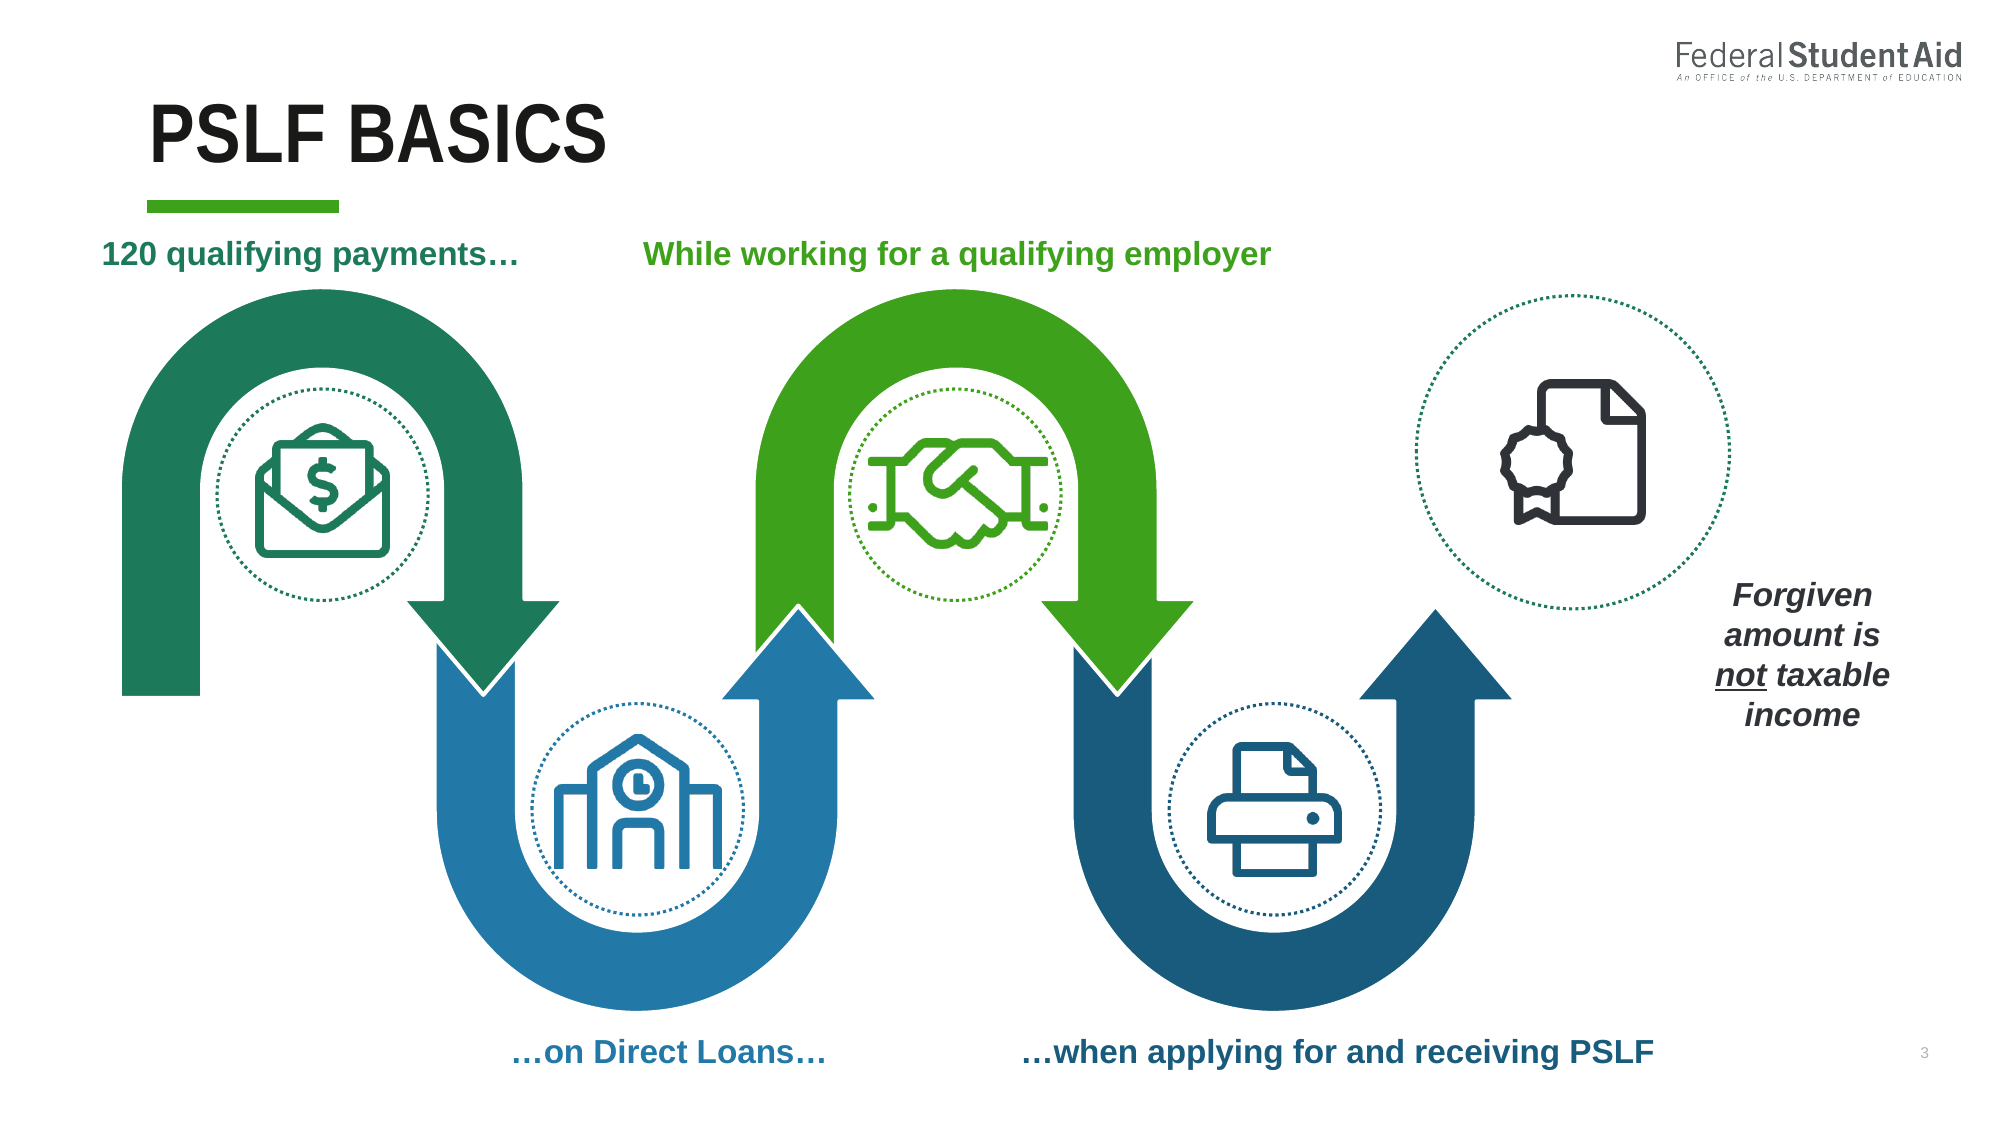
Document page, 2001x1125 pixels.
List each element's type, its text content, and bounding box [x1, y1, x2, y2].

text_box Forgiven amount is not taxable income [1699, 573, 1906, 734]
slide_number 3 [1920, 1042, 1986, 1094]
picture [255, 423, 390, 558]
text_box While working for a qualifying employer [617, 232, 1299, 273]
picture [1207, 742, 1343, 877]
text_box [563, 703, 712, 734]
text_box [1048, 443, 1062, 546]
text_box [119, 287, 565, 698]
text_box 120 qualifying payments… [99, 232, 523, 273]
text_box [217, 388, 429, 601]
picture [554, 734, 722, 869]
picture [1500, 379, 1646, 525]
text_box [1071, 605, 1517, 1013]
text_box [1169, 703, 1381, 916]
text_box [434, 605, 880, 1013]
picture [868, 438, 1048, 549]
text_box [531, 744, 744, 916]
text_box [1416, 295, 1730, 609]
text_box …on Direct Loans… [488, 1029, 850, 1070]
title PSLF Basics [149, 57, 1606, 189]
text_box [753, 287, 1199, 695]
text_box [849, 388, 1047, 601]
picture [1651, 16, 1986, 106]
text_box …when applying for and receiving PSLF [976, 1029, 1700, 1070]
